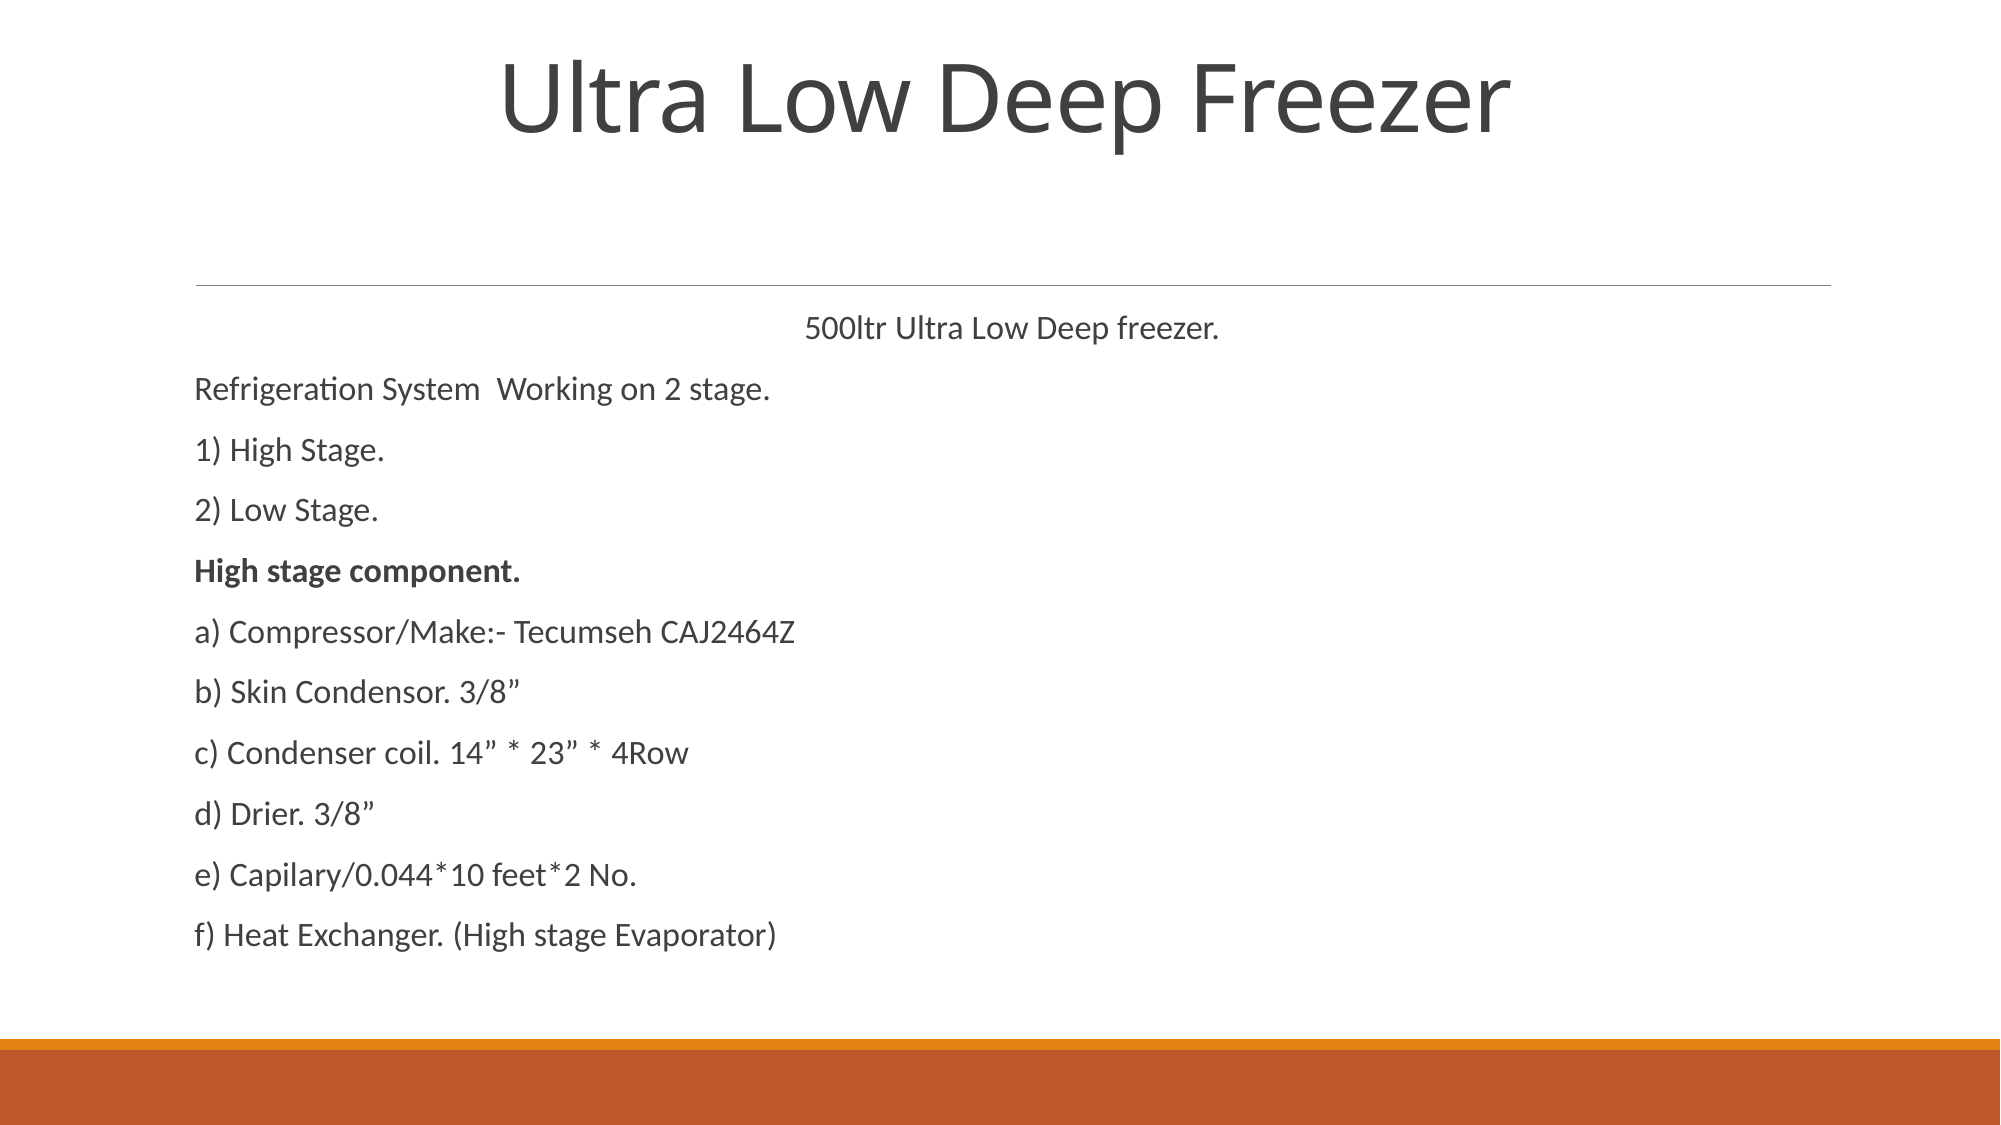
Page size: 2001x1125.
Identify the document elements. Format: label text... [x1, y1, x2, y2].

list 500ltr Ultra Low Deep freezer. Refrigeration System Working on 2 stage. 1) High Stage. 2) Low Stage. High stage component. a) Compressor/Make:- Tecumseh CAJ2464Z b) Skin Condensor. 3/8” c) Condenser coil. 14” * 23” * 4Row d) Drier. 3/8” e) Capilary/0.044*10 feet*2 No. f) Heat Exchanger. (High stage Evaporator) [180, 302, 1830, 963]
title Ultra Low Deep Freezer [180, 47, 1830, 160]
